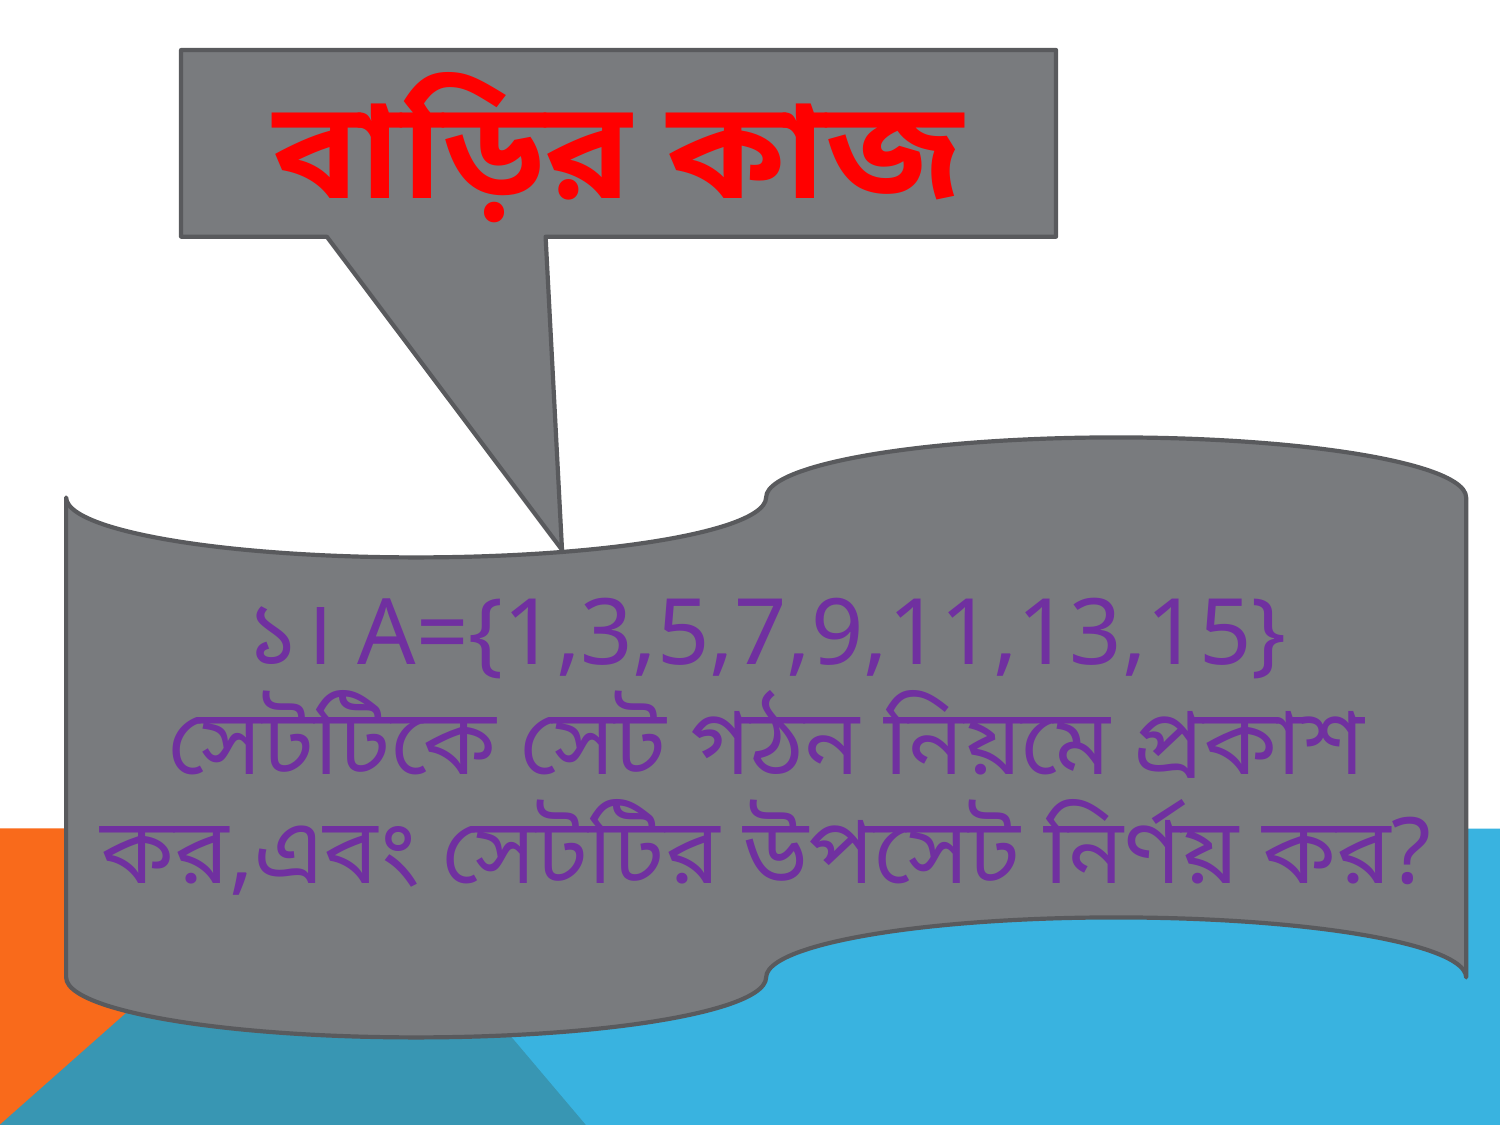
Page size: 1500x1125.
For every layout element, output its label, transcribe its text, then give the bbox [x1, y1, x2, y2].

text_box ১। A={1,3,5,7,9,11,13,15} সেটটিকে সেট গঠন নিয়মে প্রকাশ কর,এবং সেটটির উপসেট নির্ণয় কর? [64, 435, 1469, 1040]
text_box বাড়ির কাজ [178, 47, 1059, 550]
